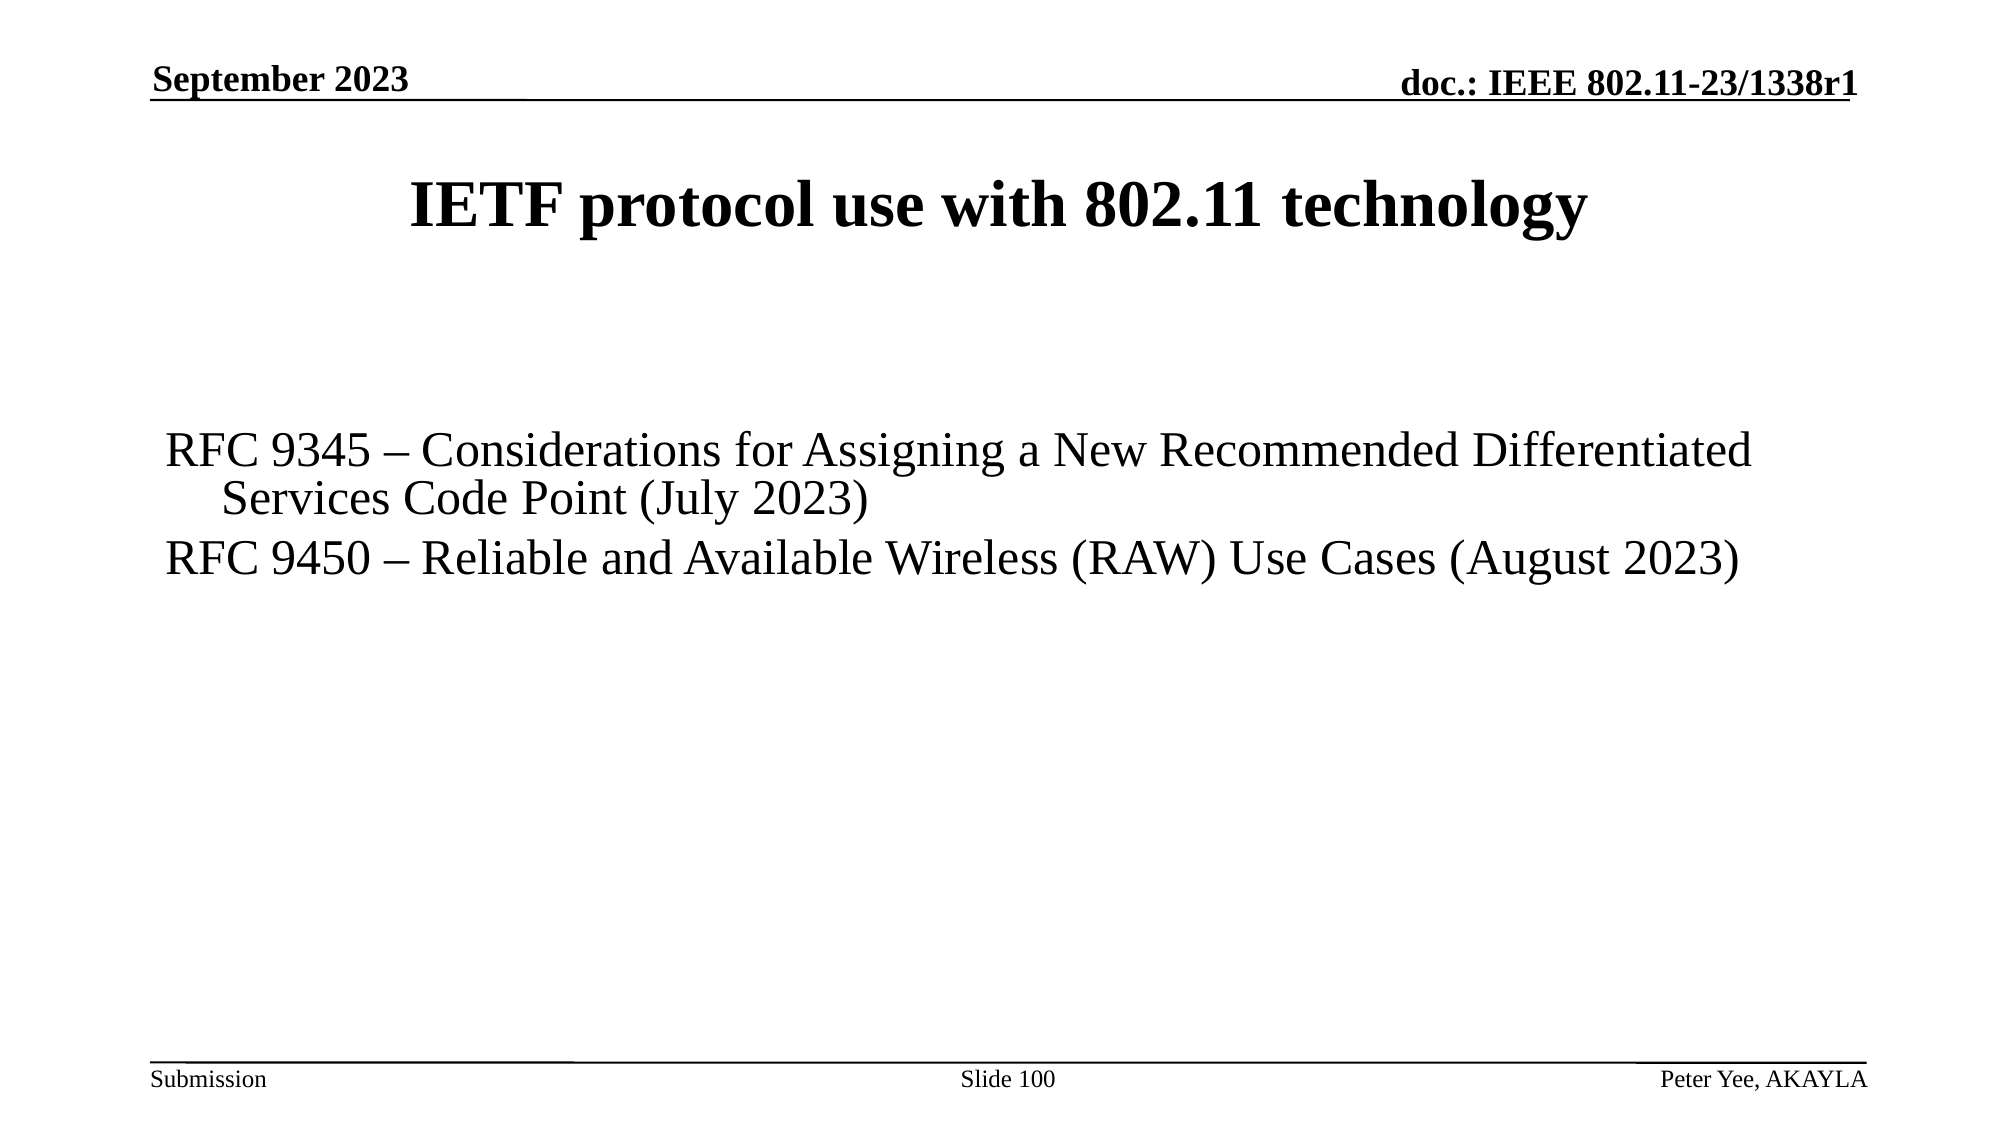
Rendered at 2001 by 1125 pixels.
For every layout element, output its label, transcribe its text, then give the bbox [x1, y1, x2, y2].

title IETF protocol use with 802.11 technology [149, 112, 1850, 288]
list RFC 9345 – Considerations for Assigning a New Recommended Differentiated Services Code Point (July 2023) RFC 9450 – Reliable and Available Wireless (RAW) Use Cases (August 2023) [149, 324, 1850, 1000]
footer Peter Yee, AKAYLA [1171, 1061, 1869, 1093]
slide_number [152, 54, 563, 100]
slide_number Slide 100 [950, 1061, 1067, 1123]
